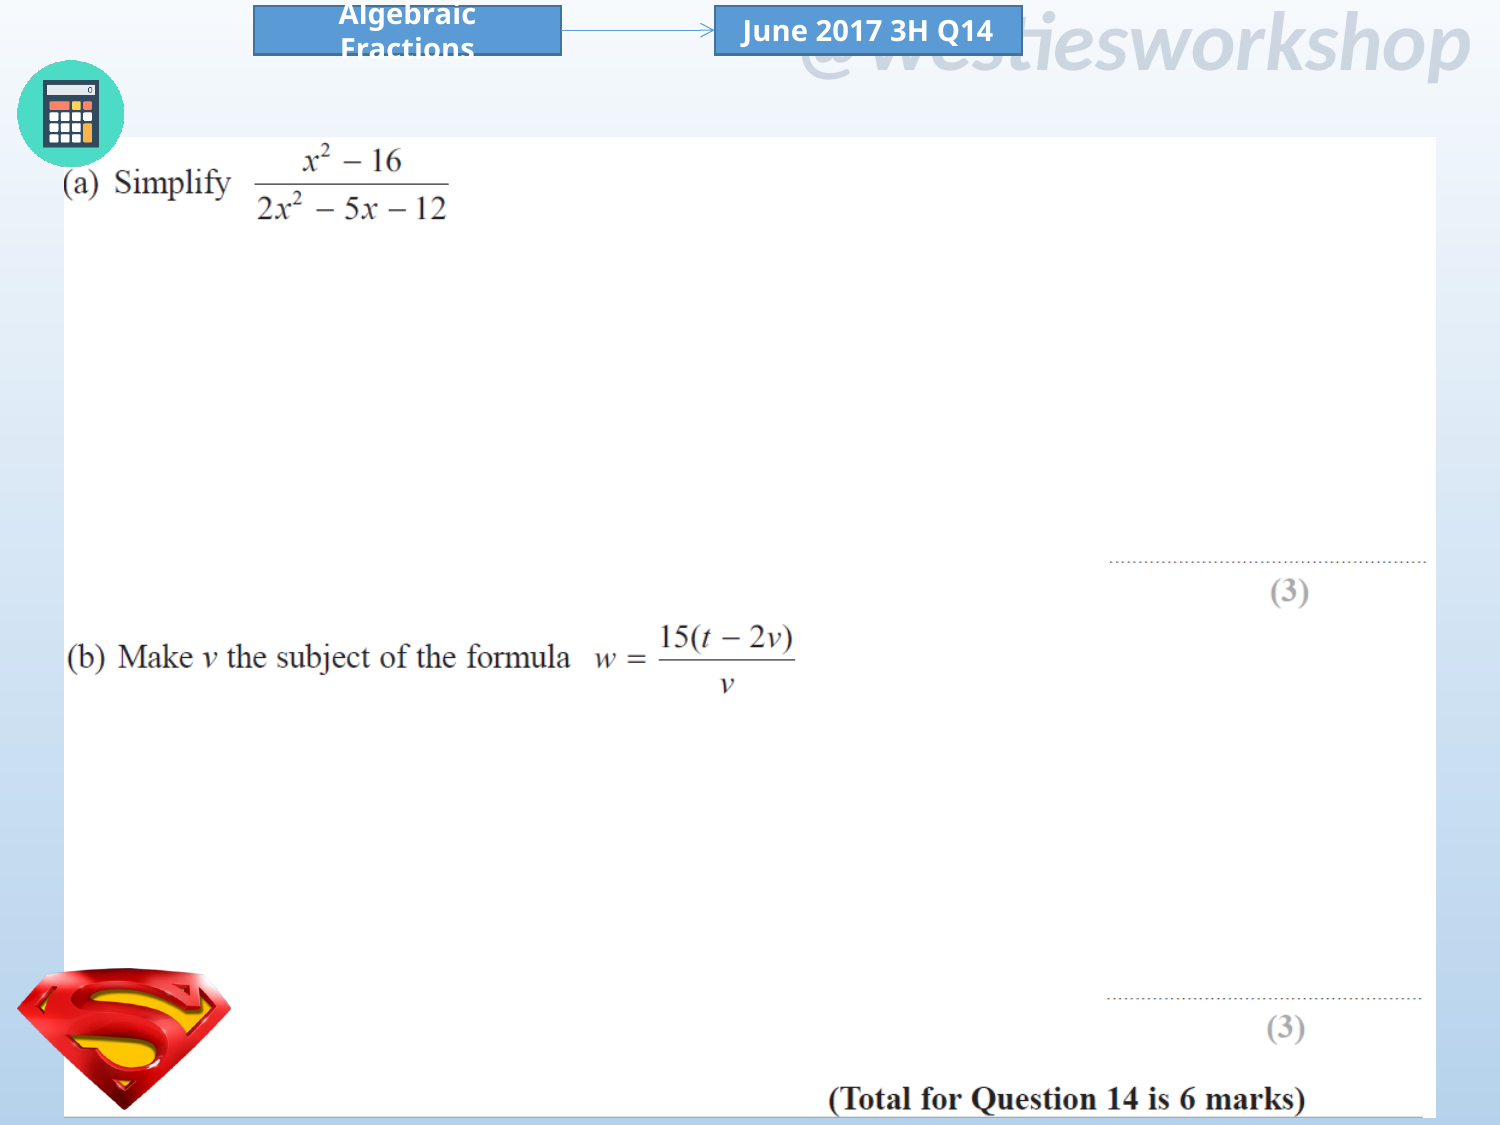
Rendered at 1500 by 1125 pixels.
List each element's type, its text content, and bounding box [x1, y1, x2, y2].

picture [17, 60, 1436, 1118]
text_box Algebraic Fractions [253, 5, 562, 56]
text_box June 2017 3H Q14 [714, 5, 1023, 56]
